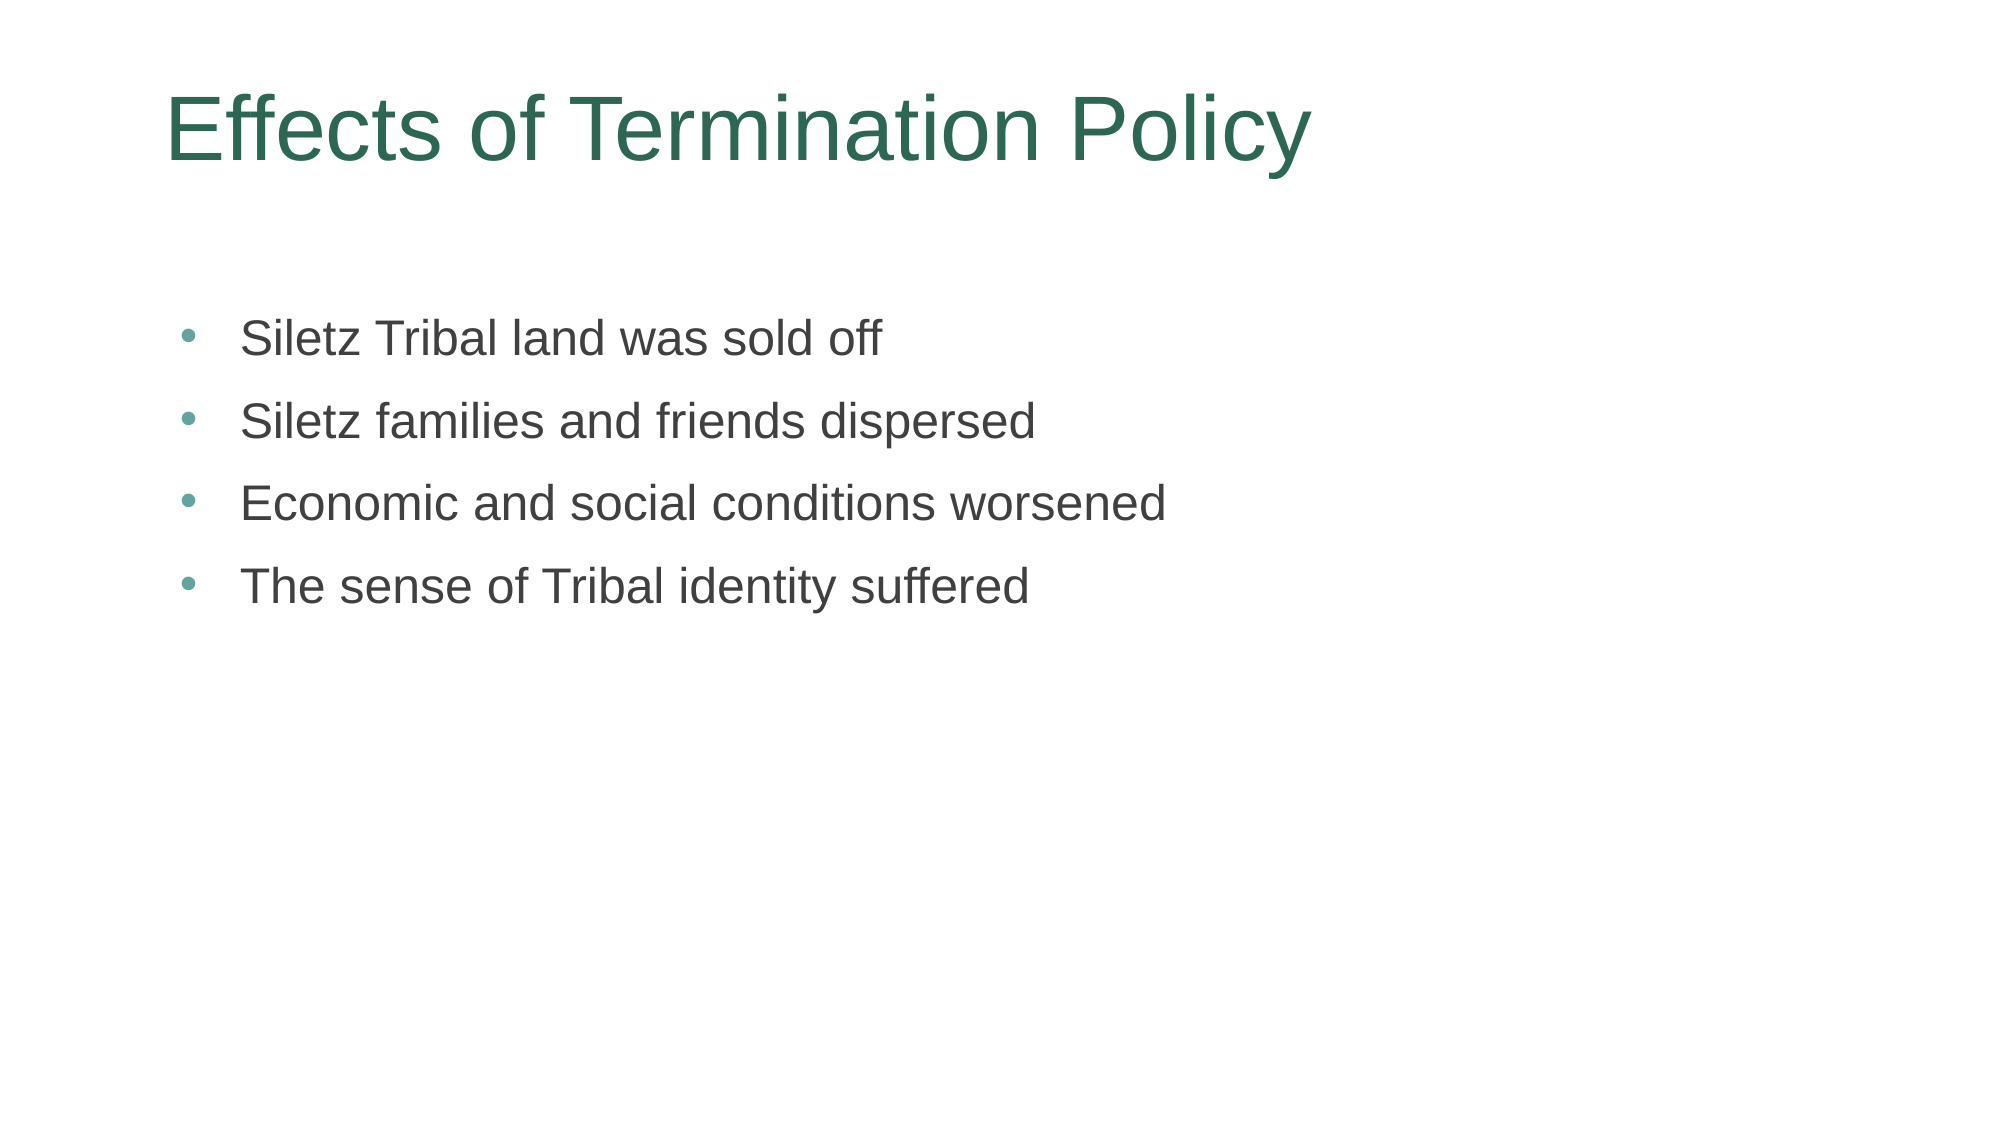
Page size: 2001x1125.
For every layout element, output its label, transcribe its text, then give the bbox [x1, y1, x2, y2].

title Effects of Termination Policy [164, 81, 1783, 293]
list Siletz Tribal land was sold off Siletz families and friends dispersed Economic and social conditions worsened The sense of Tribal identity suffered [164, 299, 1783, 1014]
